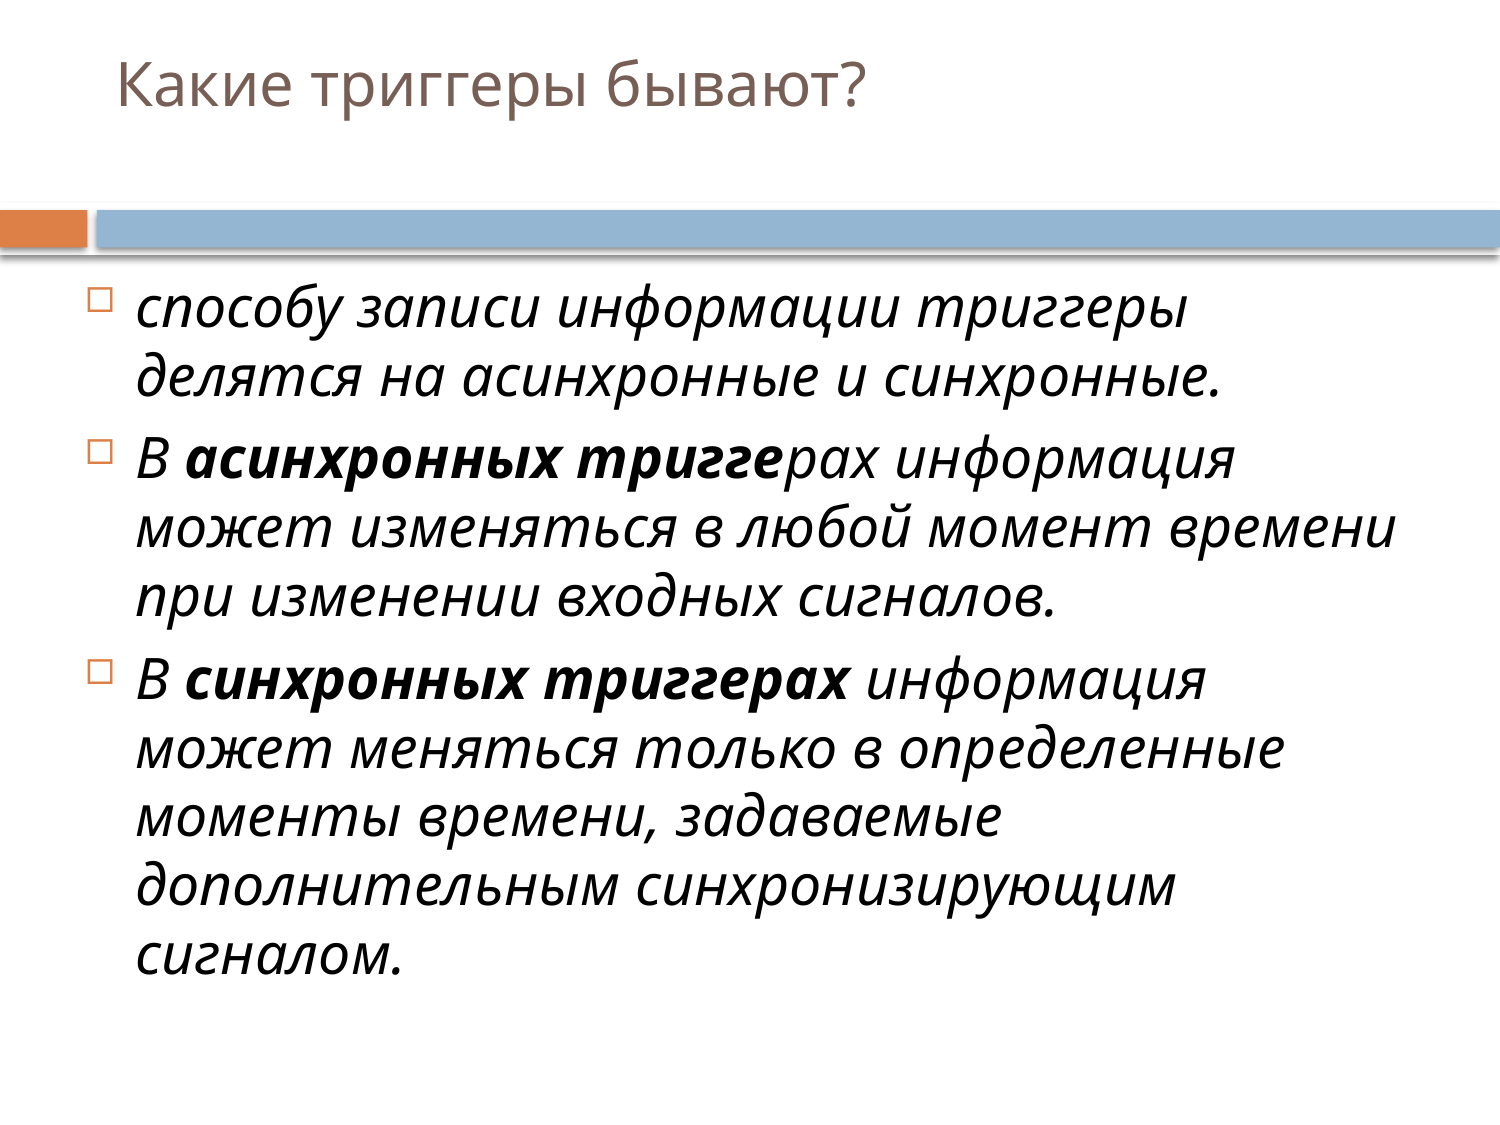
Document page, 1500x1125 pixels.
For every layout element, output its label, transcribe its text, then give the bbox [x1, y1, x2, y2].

list способу записи информации триггеры делятся на асинхронные и синхронные. В асинхронных триггерах информация может изменяться в любой момент времени при изменении входных сигналов. В синхронных триггерах информация может меняться только в определенные моменты времени, задаваемые дополнительным синхронизирующим сигналом. [70, 262, 1438, 1000]
title Какие триггеры бывают? [100, 37, 1438, 200]
